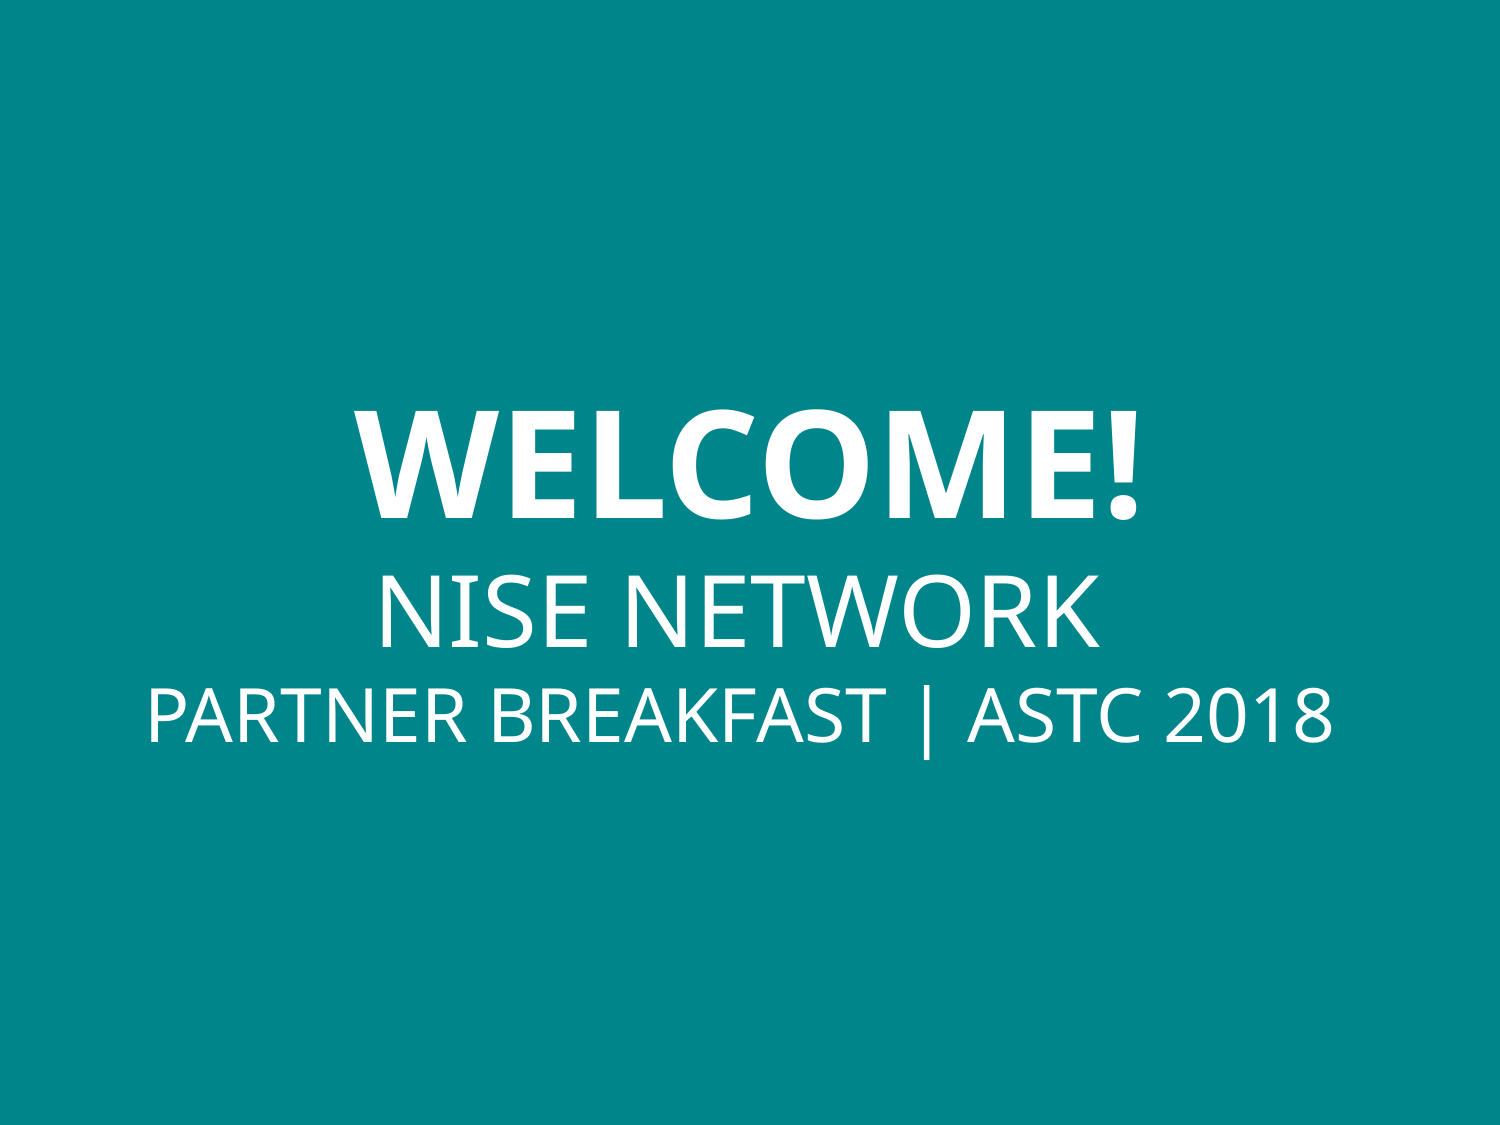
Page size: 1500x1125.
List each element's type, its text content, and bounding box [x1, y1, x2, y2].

title WELCOME! NISE NETWORK PARTNER BREAKFAST | ASTC 2018 [0, 360, 1500, 584]
